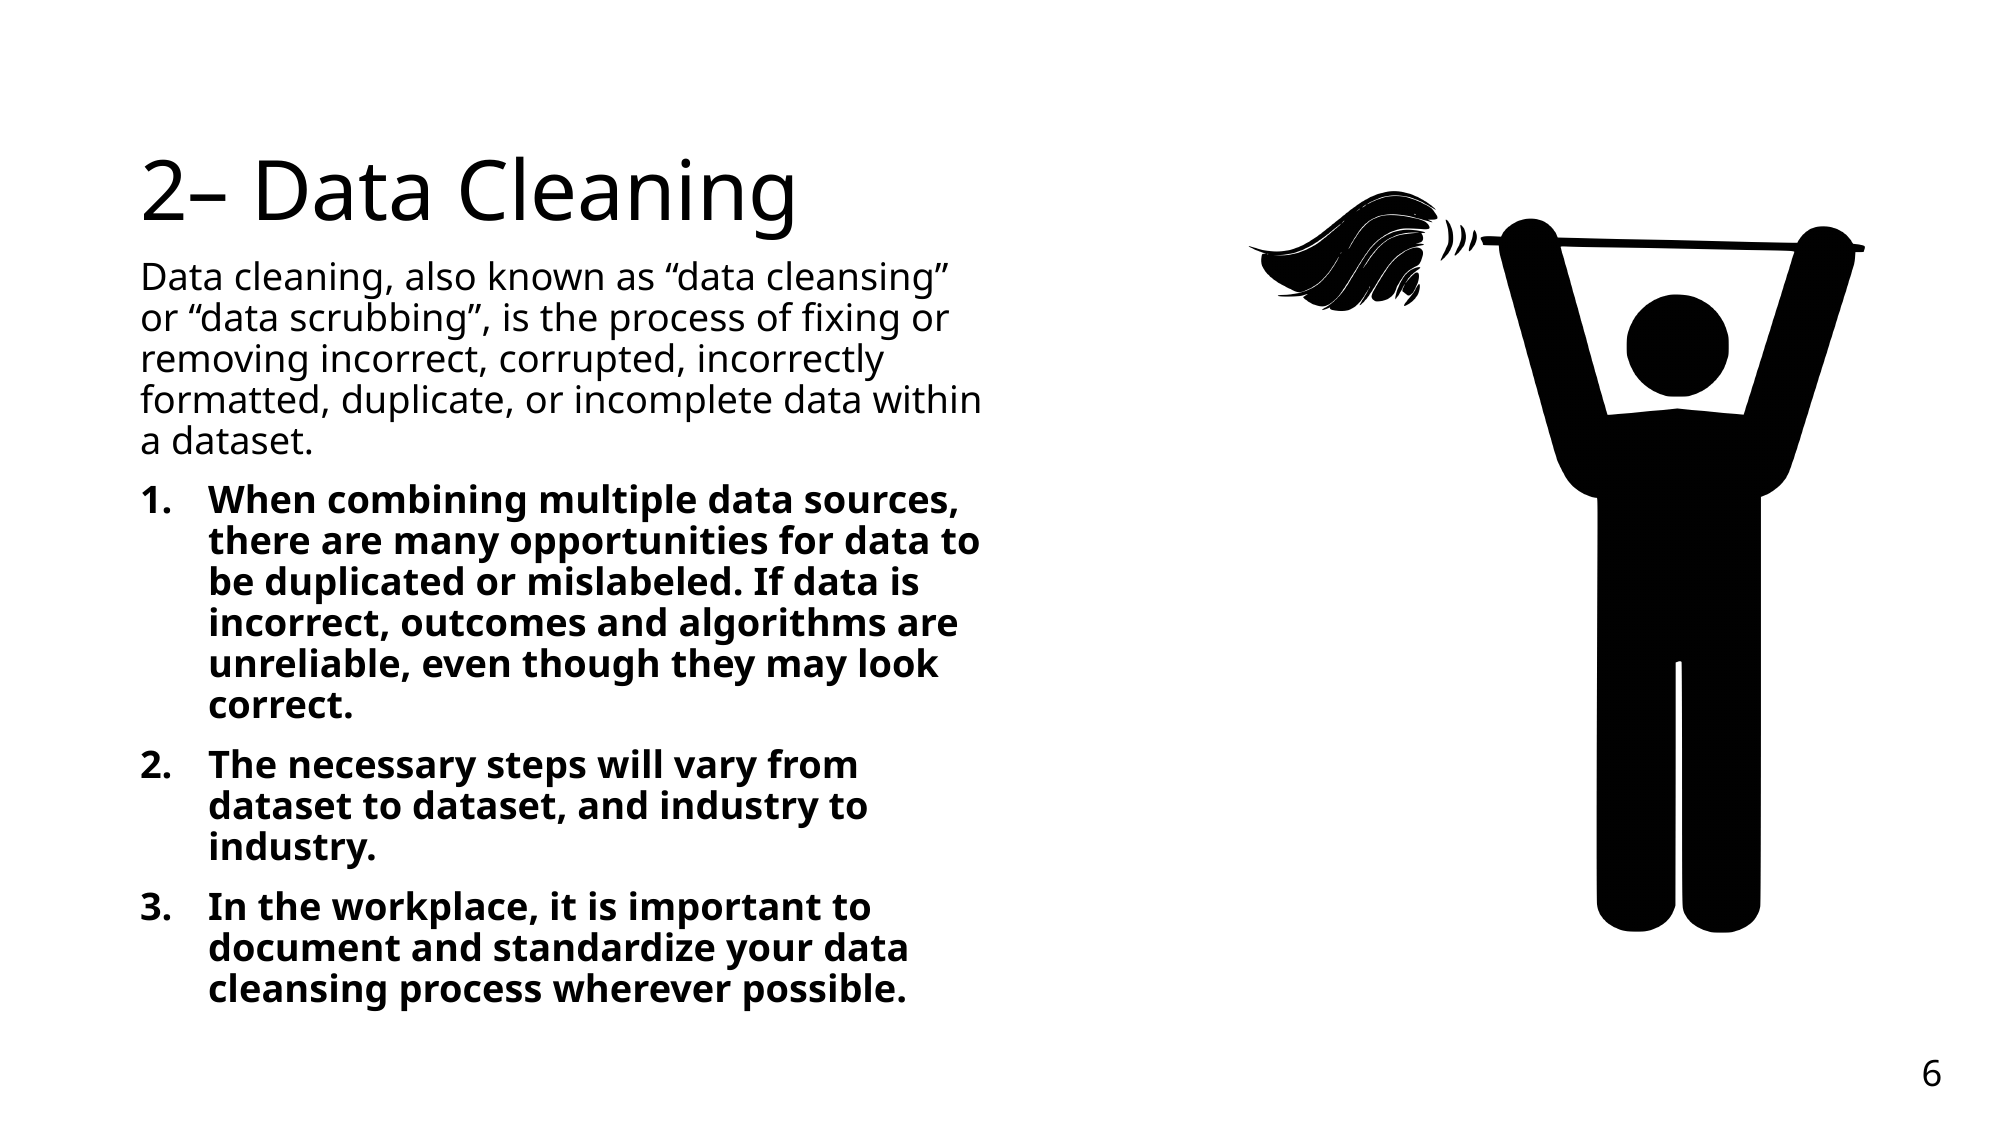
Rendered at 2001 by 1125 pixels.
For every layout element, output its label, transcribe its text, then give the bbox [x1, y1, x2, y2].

list Data cleaning, also known as “data cleansing” or “data scrubbing”, is the process of fixing or removing incorrect, corrupted, incorrectly formatted, duplicate, or incomplete data within a dataset. When combining multiple data sources, there are many opportunities for data to be duplicated or mislabeled. If data is incorrect, outcomes and algorithms are unreliable, even though they may look correct. The necessary steps will vary from dataset to dataset, and industry to industry. In the workplace, it is important to document and standardize your data cleansing process wherever possible. [125, 244, 1000, 1024]
text_box [1111, 0, 2000, 1125]
title 2– Data Cleaning [125, 125, 1000, 244]
picture [1247, 191, 1865, 933]
slide_number 6 [1432, 1042, 1958, 1103]
